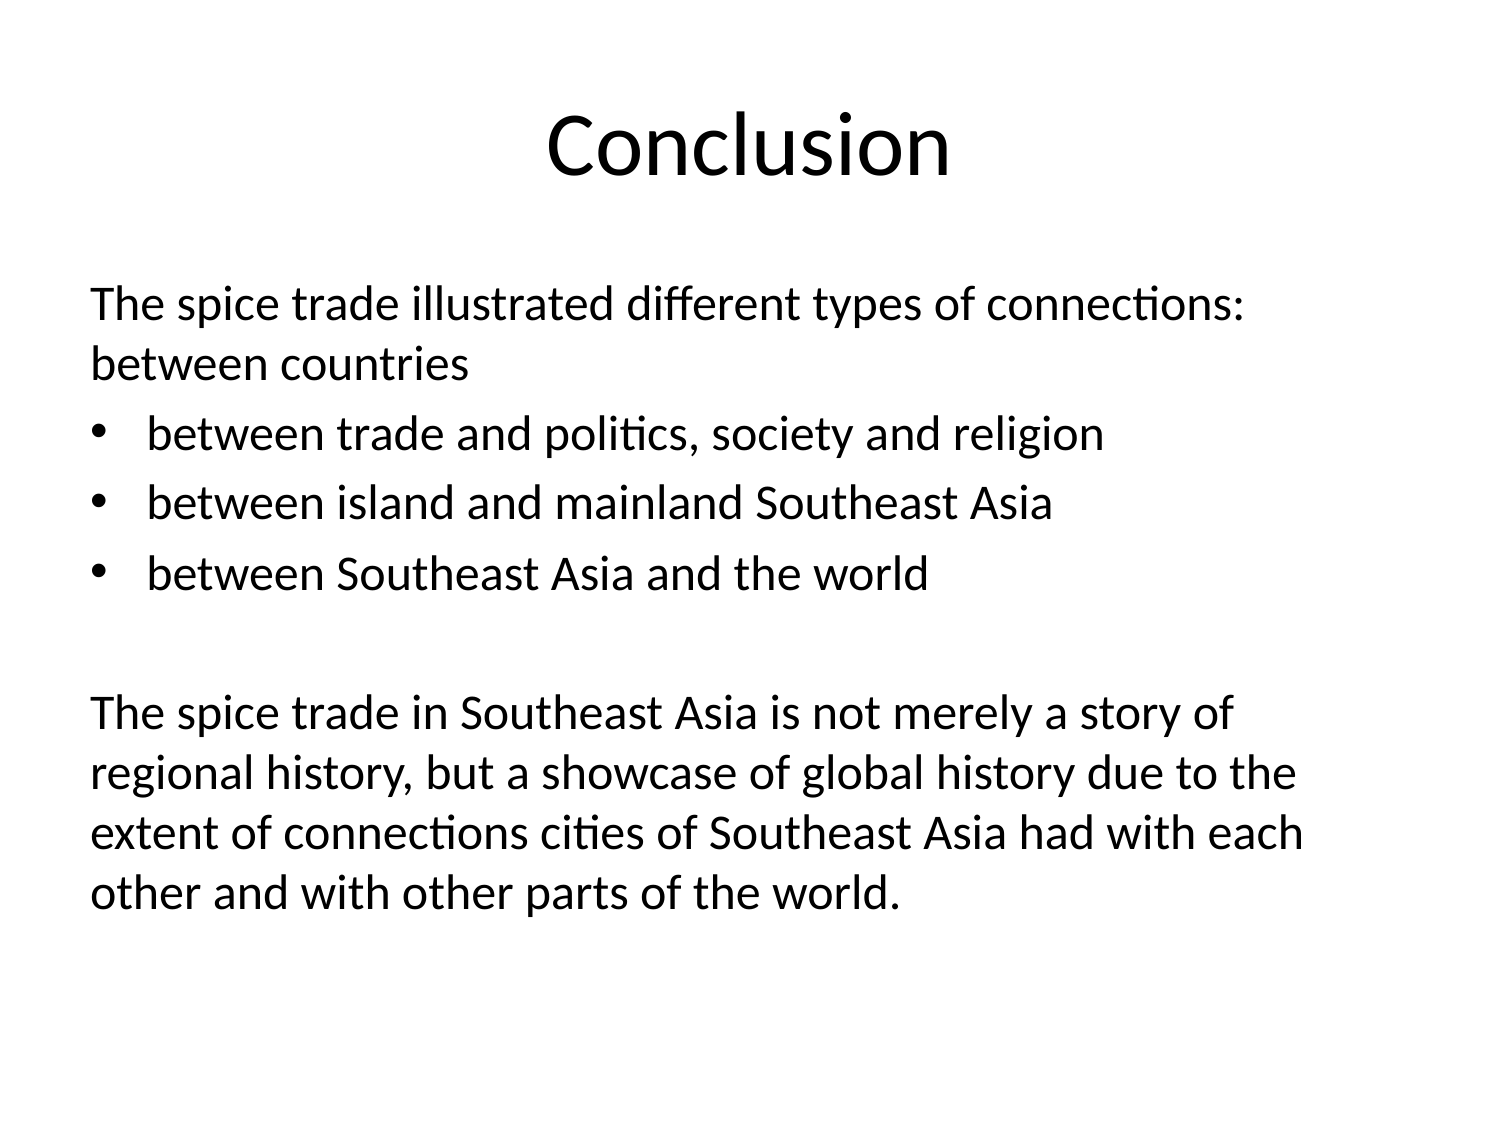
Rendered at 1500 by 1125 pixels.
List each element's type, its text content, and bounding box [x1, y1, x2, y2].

list The spice trade illustrated different types of connections: between countries between trade and politics, society and religion between island and mainland Southeast Asia between Southeast Asia and the world The spice trade in Southeast Asia is not merely a story of regional history, but a showcase of global history due to the extent of connections cities of Southeast Asia had with each other and with other parts of the world. [75, 262, 1425, 1005]
title Conclusion [75, 45, 1425, 233]
